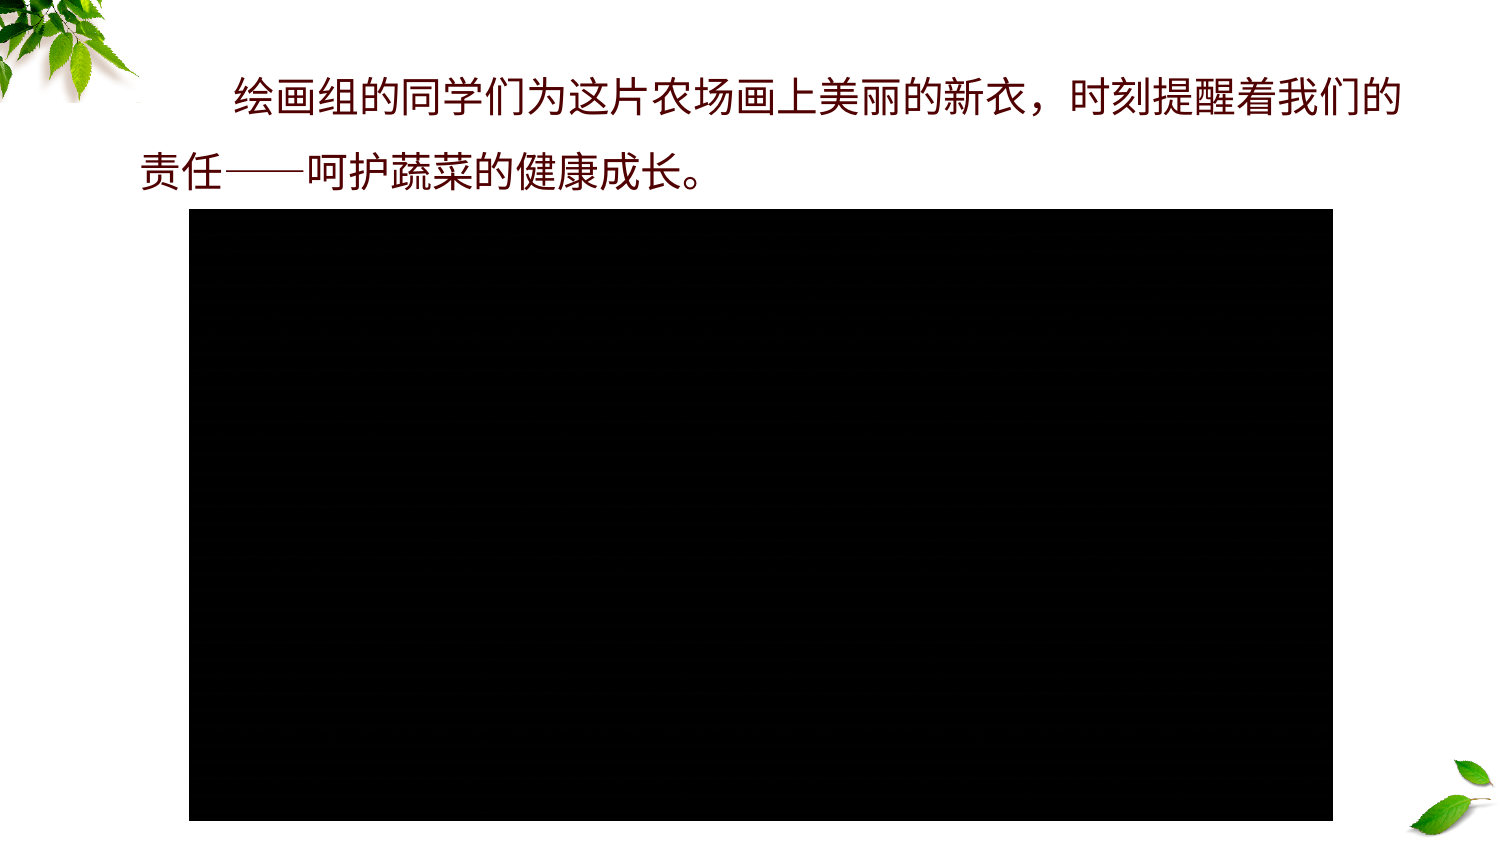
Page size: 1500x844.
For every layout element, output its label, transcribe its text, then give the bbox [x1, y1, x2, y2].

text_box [188, 208, 1334, 822]
picture [0, 0, 142, 103]
text_box 绘画组的同学们为这片农场画上美丽的新衣，时刻提醒着我们的责任——呵护蔬菜的健康成长。 [125, 38, 1435, 203]
picture [1369, 753, 1500, 844]
